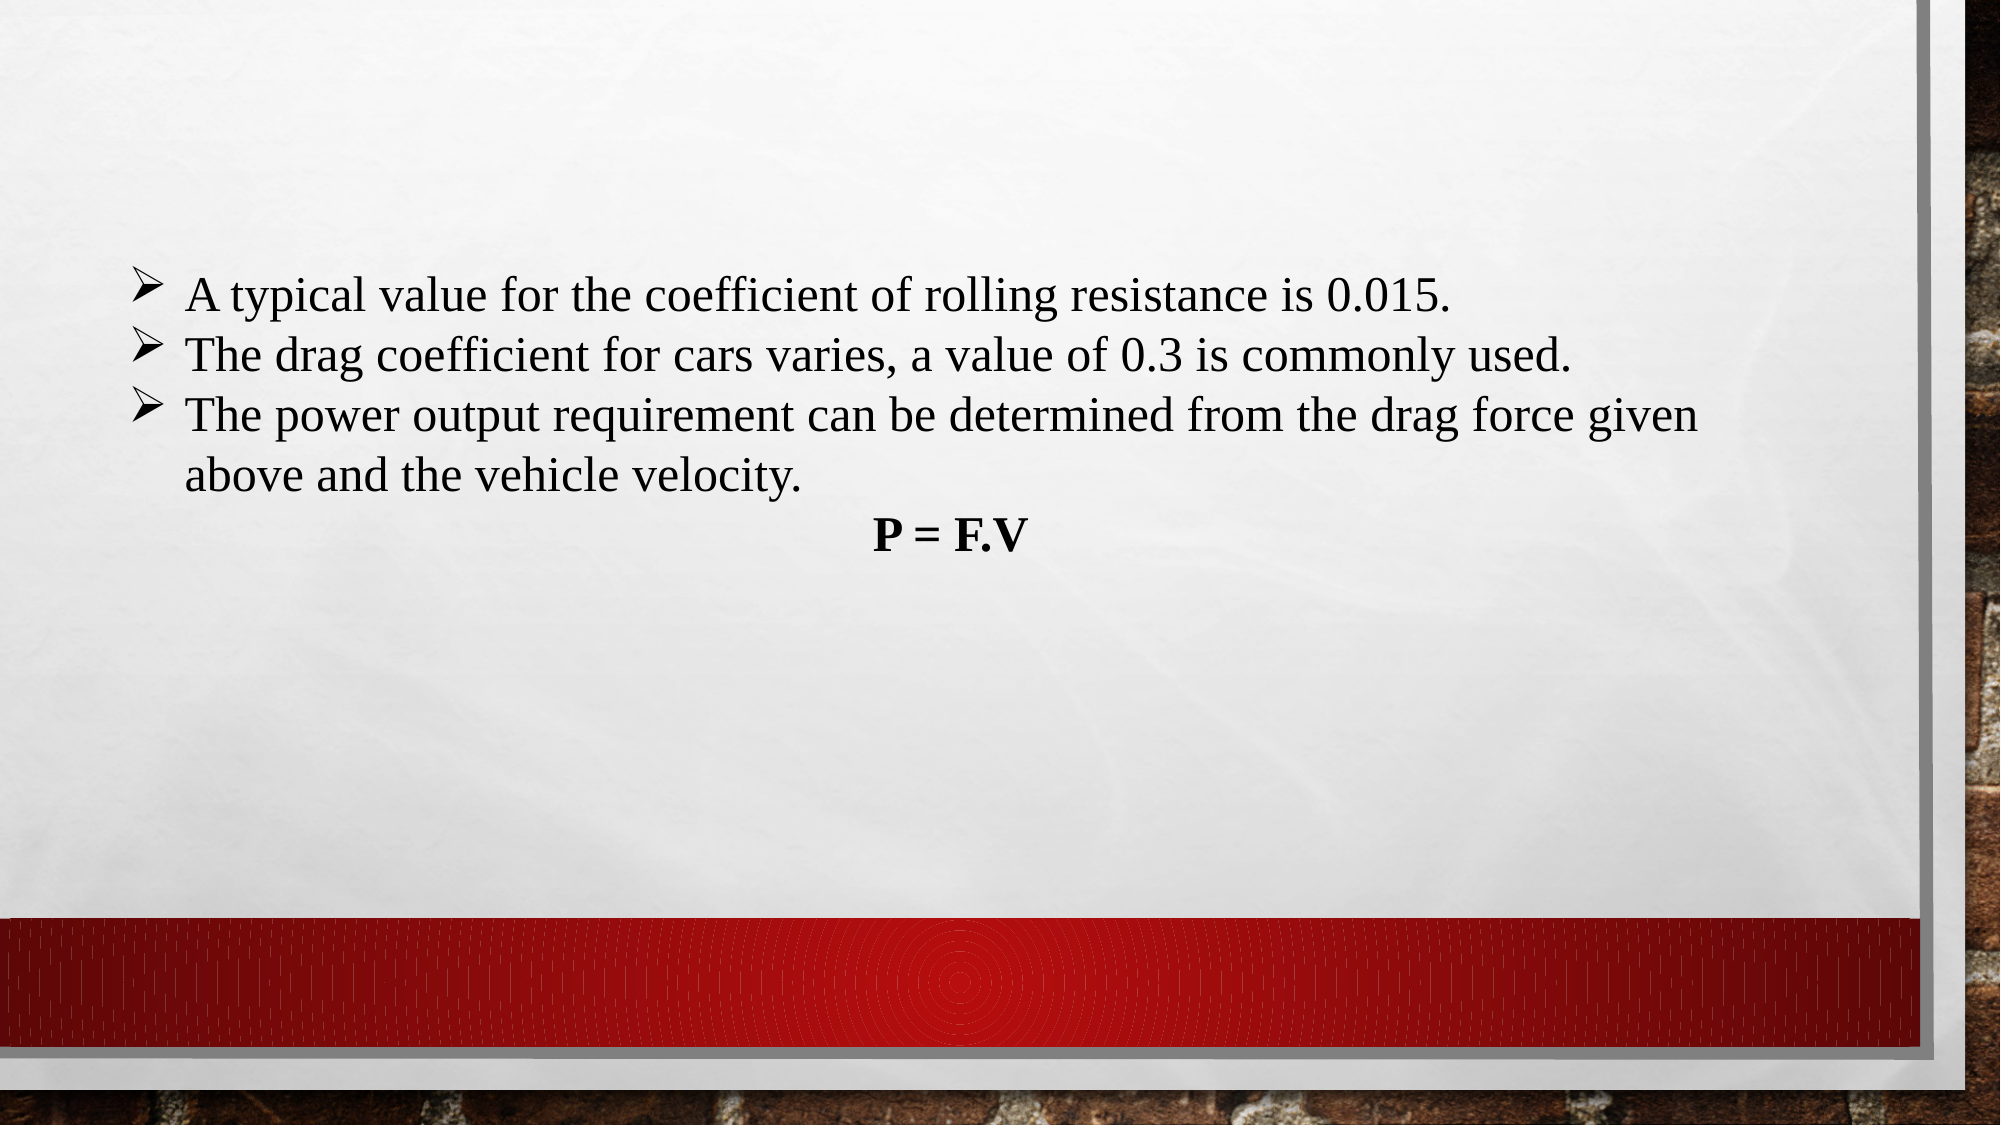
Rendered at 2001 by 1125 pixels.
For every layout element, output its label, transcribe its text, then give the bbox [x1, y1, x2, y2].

picture [0, 0, 2000, 1125]
text_box A typical value for the coefficient of rolling resistance is 0.015. The drag coefficient for cars varies, a value of 0.3 is commonly used. The power output requirement can be determined from the drag force given above and the vehicle velocity. P = F.V [113, 253, 1800, 629]
